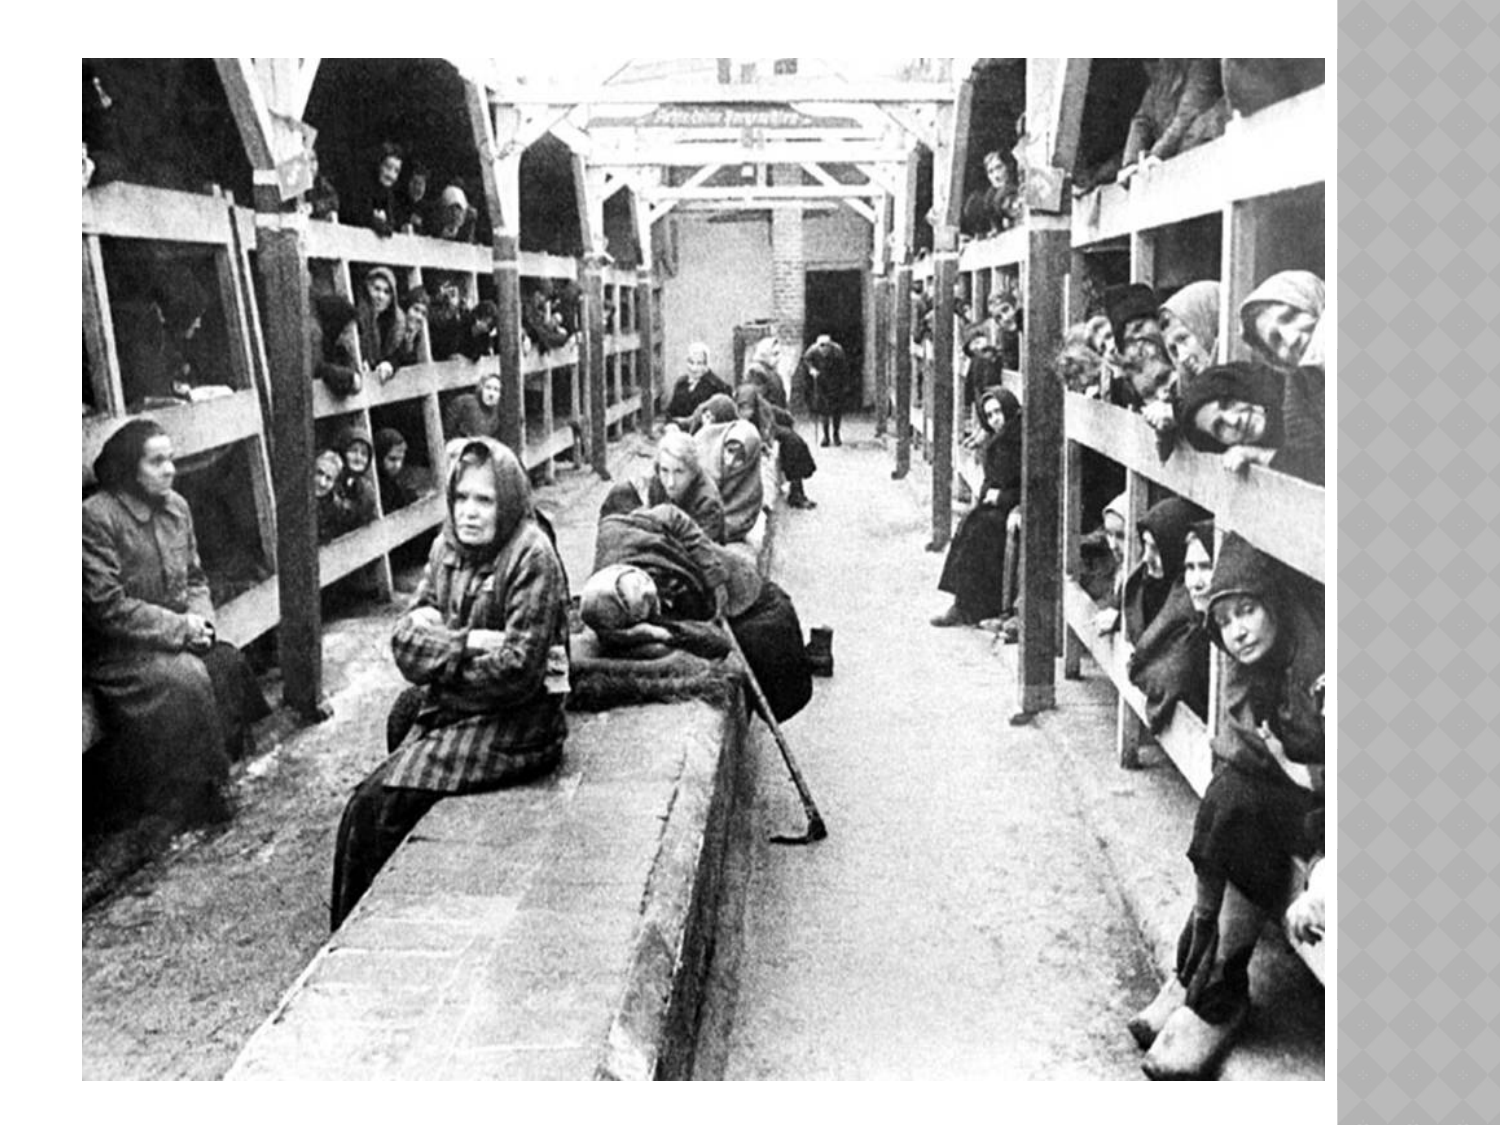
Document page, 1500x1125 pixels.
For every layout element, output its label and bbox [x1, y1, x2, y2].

list [81, 58, 1325, 1082]
